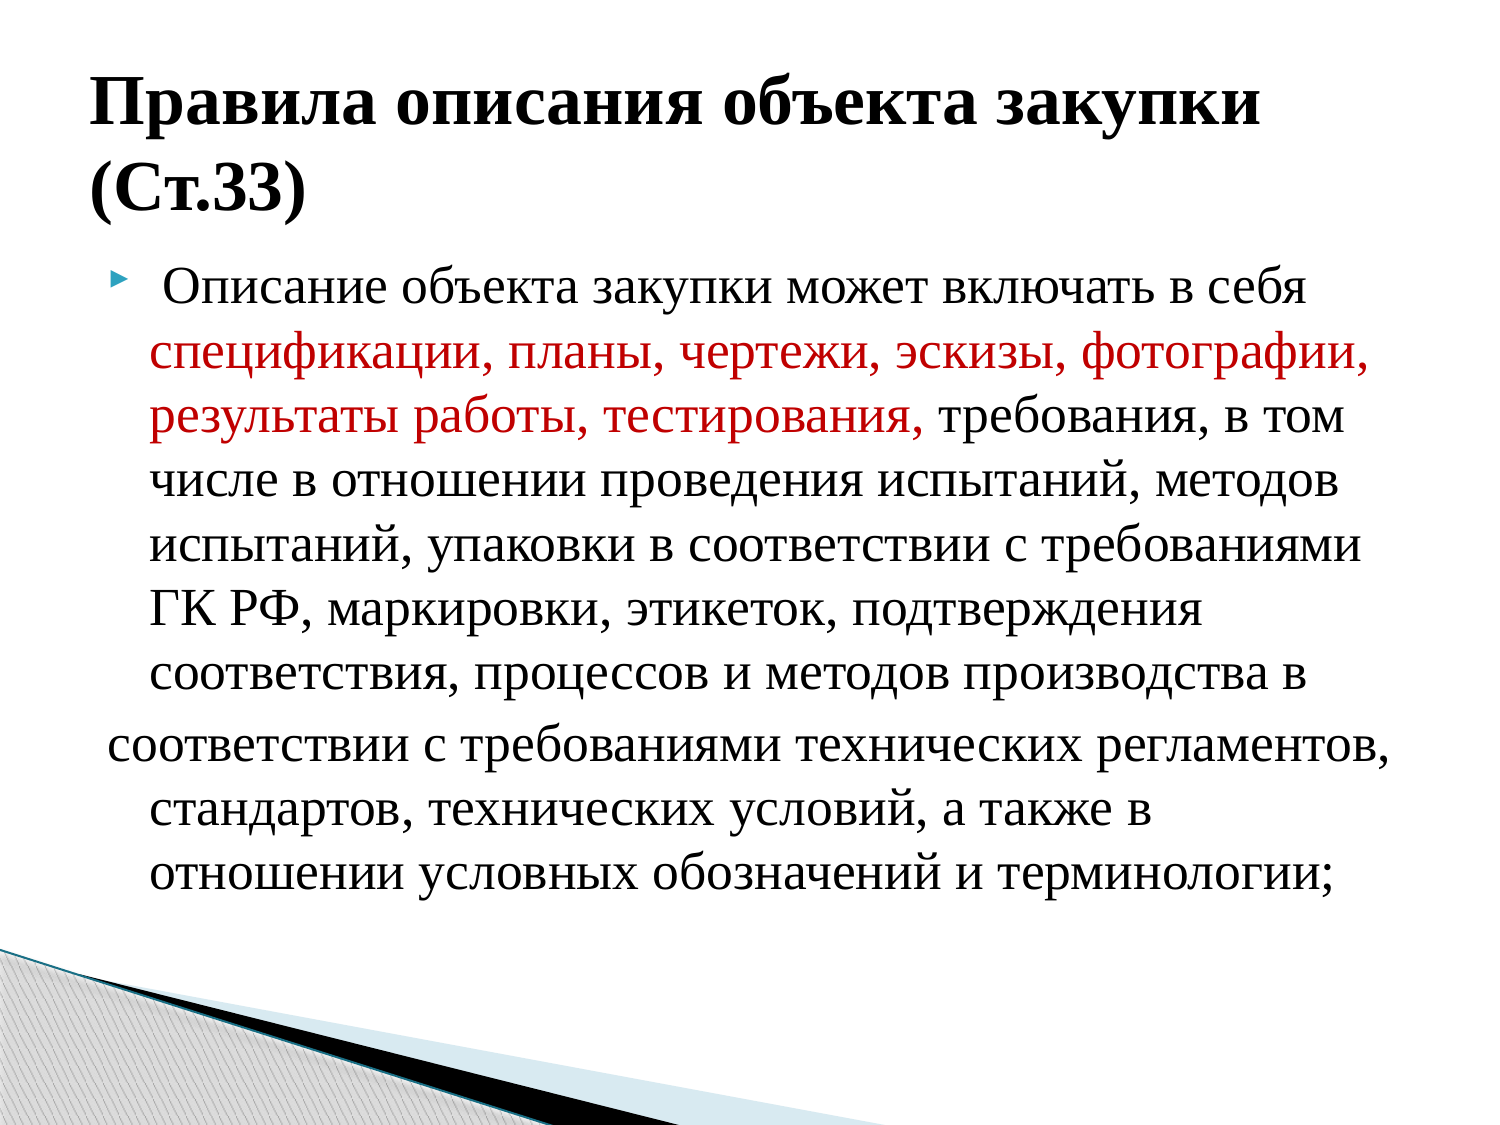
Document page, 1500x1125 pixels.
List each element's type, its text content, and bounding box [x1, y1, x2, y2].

list Описание объекта закупки может включать в себя спецификации, планы, чертежи, эскизы, фотографии, результаты работы, тестирования, требования, в том числе в отношении проведения испытаний, методов испытаний, упаковки в соответствии с требованиями ГК РФ, маркировки, этикеток, подтверждения соответствия, процессов и методов производства в соответствии с требованиями технических регламентов, стандартов, технических условий, а также в отношении условных обозначений и терминологии; [75, 243, 1425, 986]
title Правила описания объекта закупки (Ст.33) [75, 45, 1425, 233]
